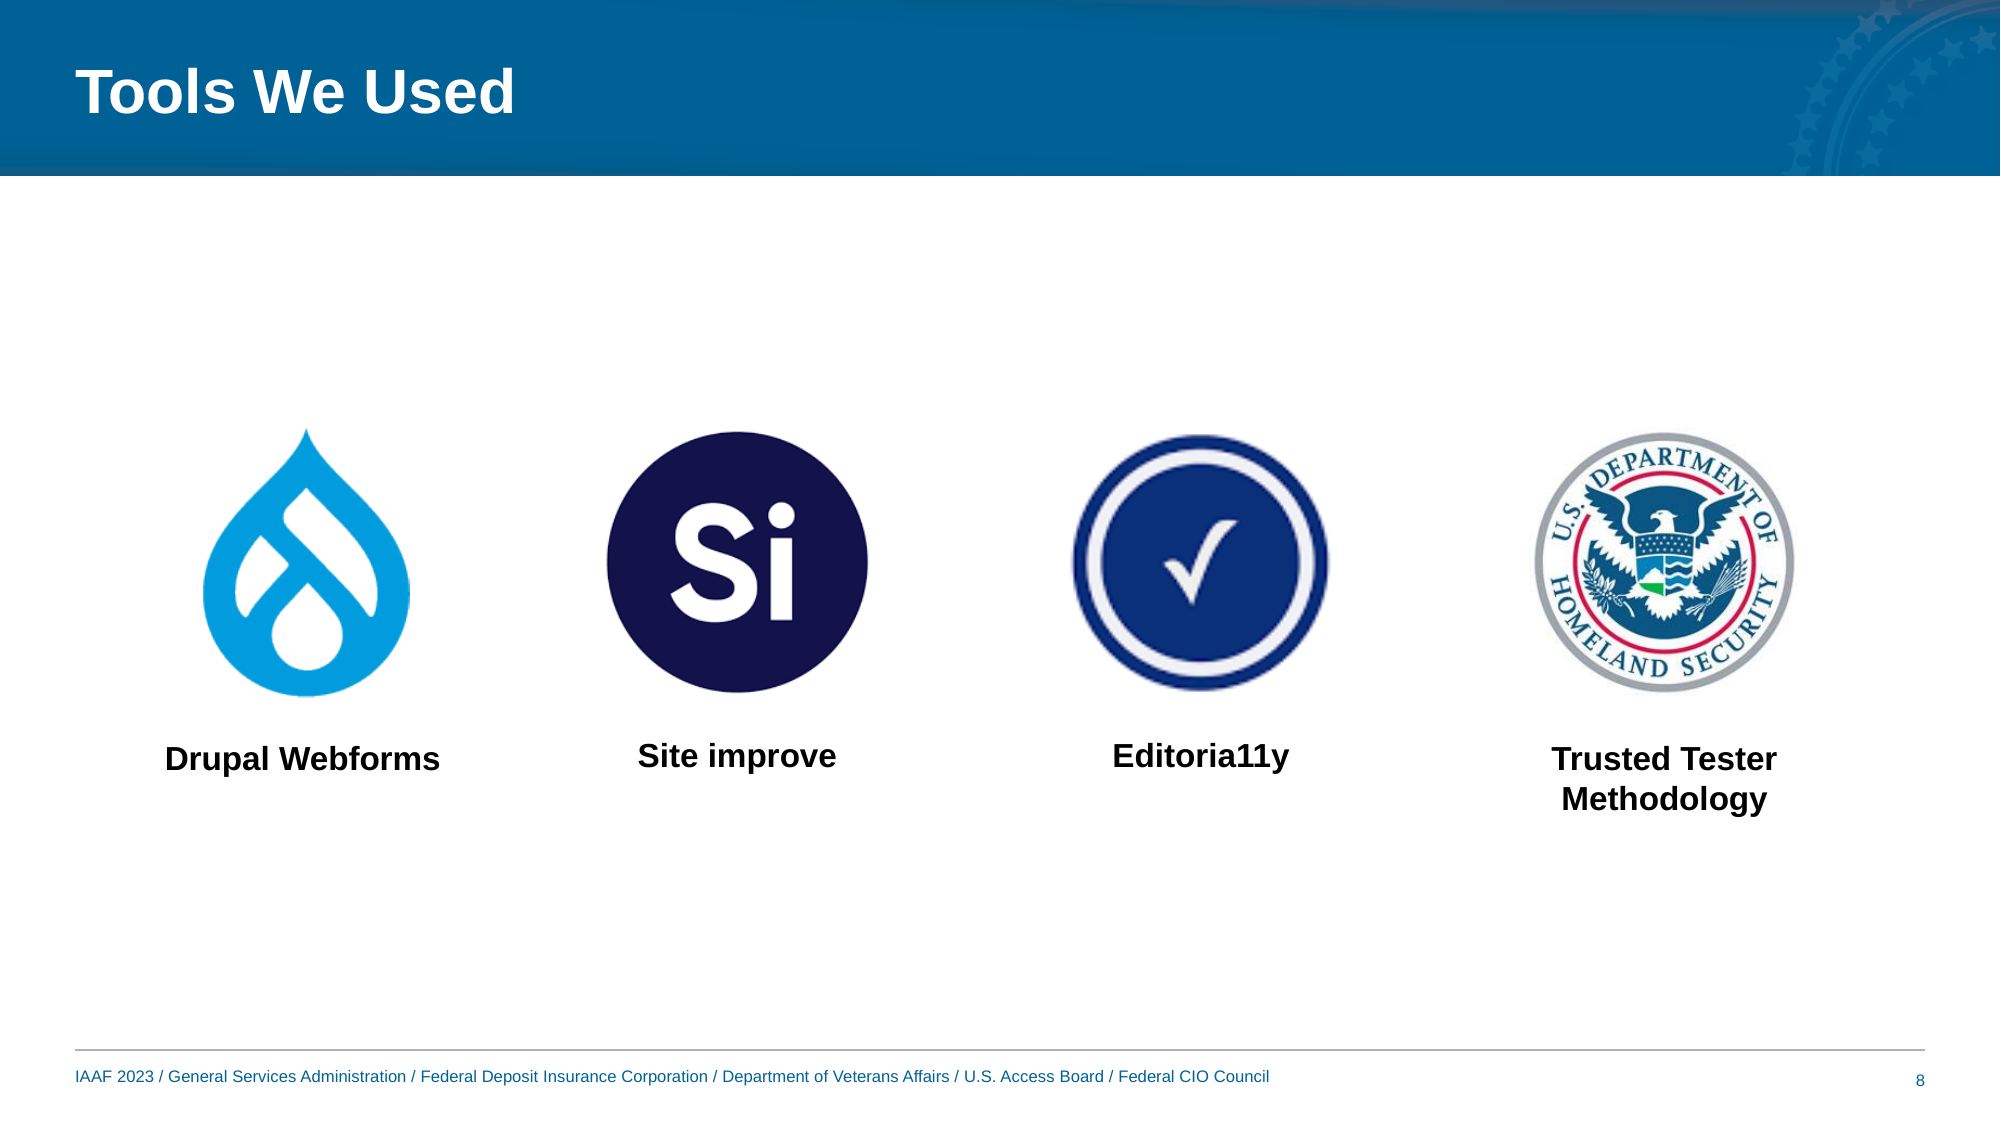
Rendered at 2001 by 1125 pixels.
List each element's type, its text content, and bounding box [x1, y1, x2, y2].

picture [0, 0, 2000, 176]
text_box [147, 427, 459, 786]
slide_number 8 [1880, 1065, 1925, 1095]
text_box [1065, 427, 1337, 783]
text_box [1529, 427, 1801, 826]
picture [0, 168, 666, 176]
title Tools We Used [75, 52, 1800, 128]
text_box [602, 427, 873, 783]
